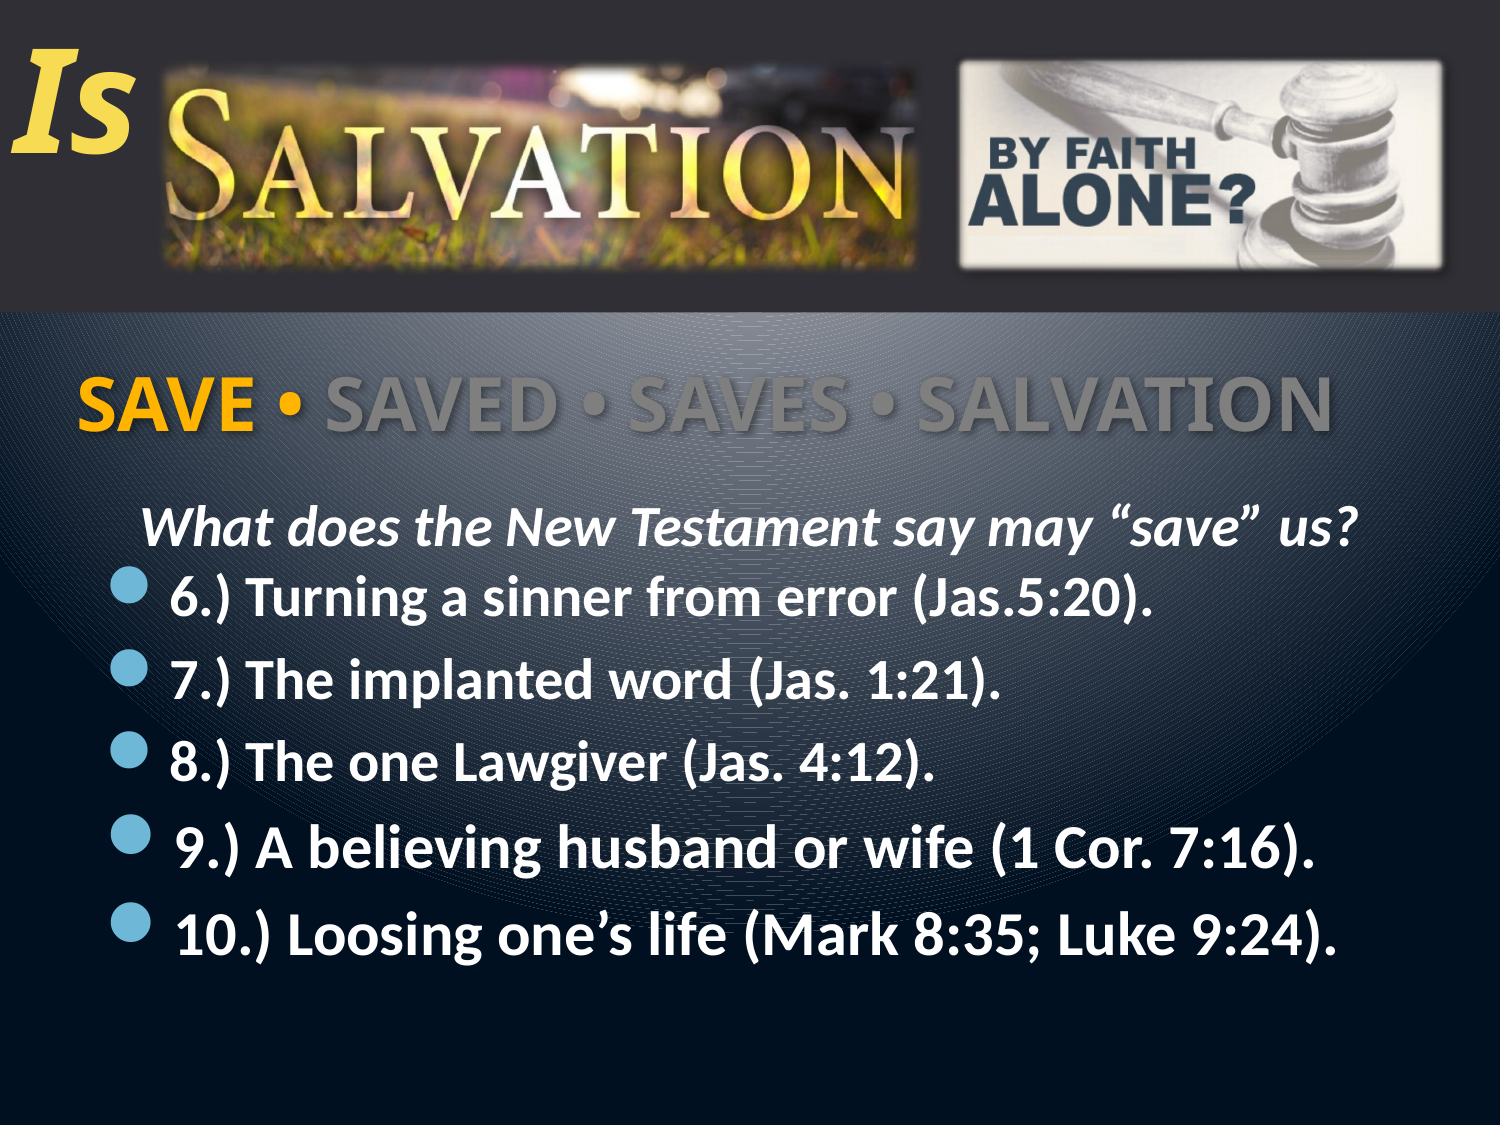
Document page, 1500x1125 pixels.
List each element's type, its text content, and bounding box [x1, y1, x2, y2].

text_box SAVE • SAVED • SAVES • SALVATION [61, 349, 1449, 454]
title Is [0, 0, 1500, 313]
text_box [155, 53, 1449, 276]
list What does the New Testament say may “save” us? 6.) Turning a sinner from error (Jas.5:20). 7.) The implanted word (Jas. 1:21). 8.) The one Lawgiver (Jas. 4:12). 9.) A believing husband or wife (1 Cor. 7:16). 10.) Loosing one’s life (Mark 8:35; Luke 9:24). [90, 480, 1410, 1086]
